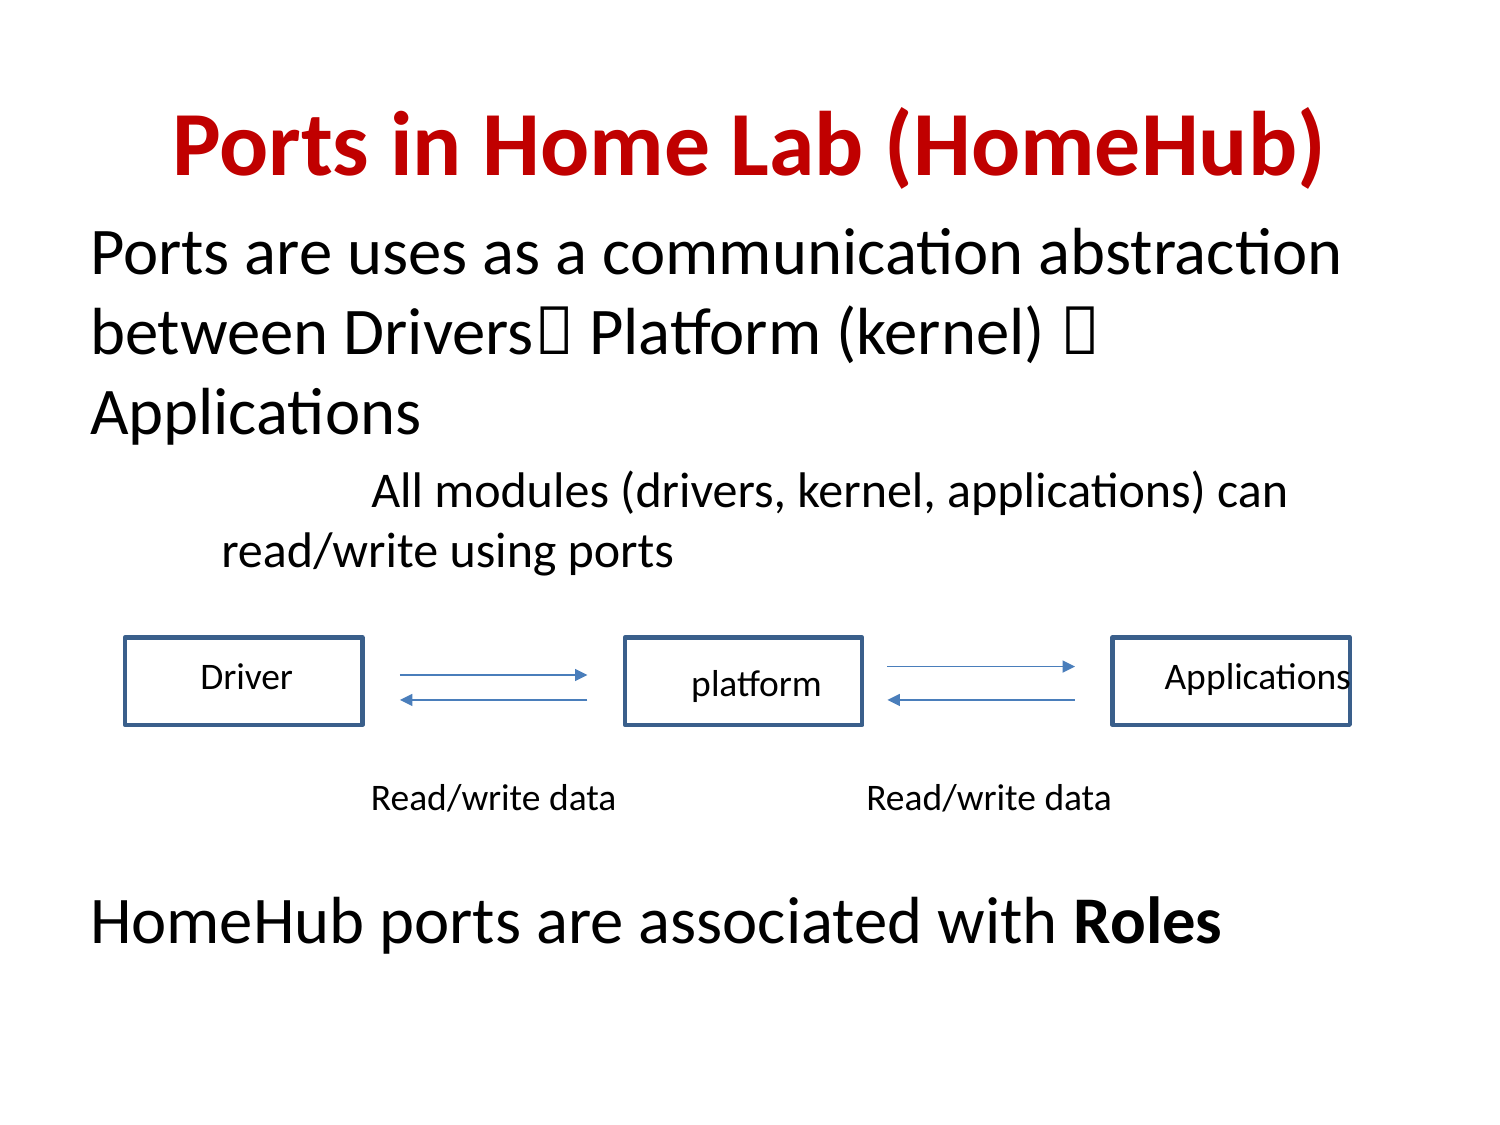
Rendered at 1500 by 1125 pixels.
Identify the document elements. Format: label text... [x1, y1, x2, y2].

text_box [1110, 635, 1352, 727]
text_box Read/write data [851, 765, 1128, 826]
text_box Read/write data [355, 765, 632, 826]
text_box platform [676, 651, 837, 712]
text_box Applications [1149, 644, 1366, 705]
list Ports are uses as a communication abstraction between Drivers Platform (kernel)  Applications All modules (drivers, kernel, applications) can read/write using ports HomeHub ports are associated with Roles [75, 200, 1425, 988]
title Ports in Home Lab (HomeHub) [75, 45, 1425, 200]
text_box [123, 635, 365, 727]
text_box Driver [185, 644, 309, 705]
text_box [623, 635, 864, 727]
